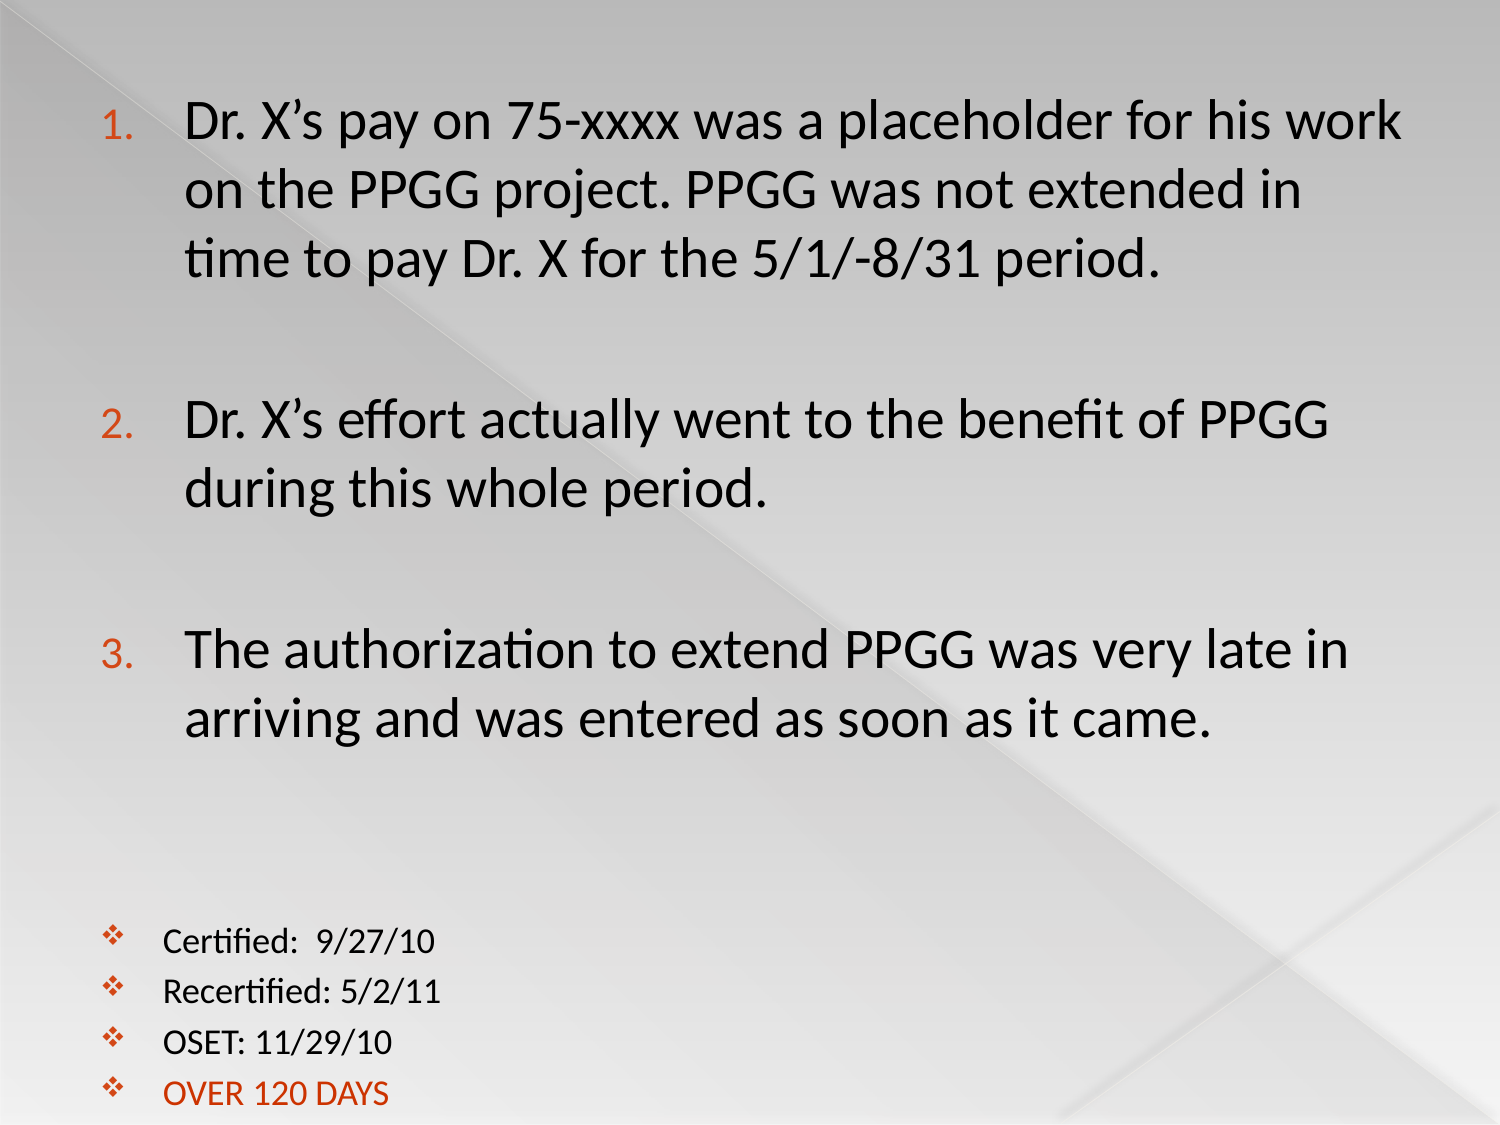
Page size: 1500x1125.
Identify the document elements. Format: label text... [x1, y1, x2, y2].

list Dr. X’s pay on 75-xxxx was a placeholder for his work on the PPGG project. PPGG was not extended in time to pay Dr. X for the 5/1/-8/31 period. Dr. X’s effort actually went to the benefit of PPGG during this whole period. The authorization to extend PPGG was very late in arriving and was entered as soon as it came. Certified: 9/27/10 Recertified: 5/2/11 OSET: 11/29/10 OVER 120 DAYS [75, 75, 1425, 1125]
